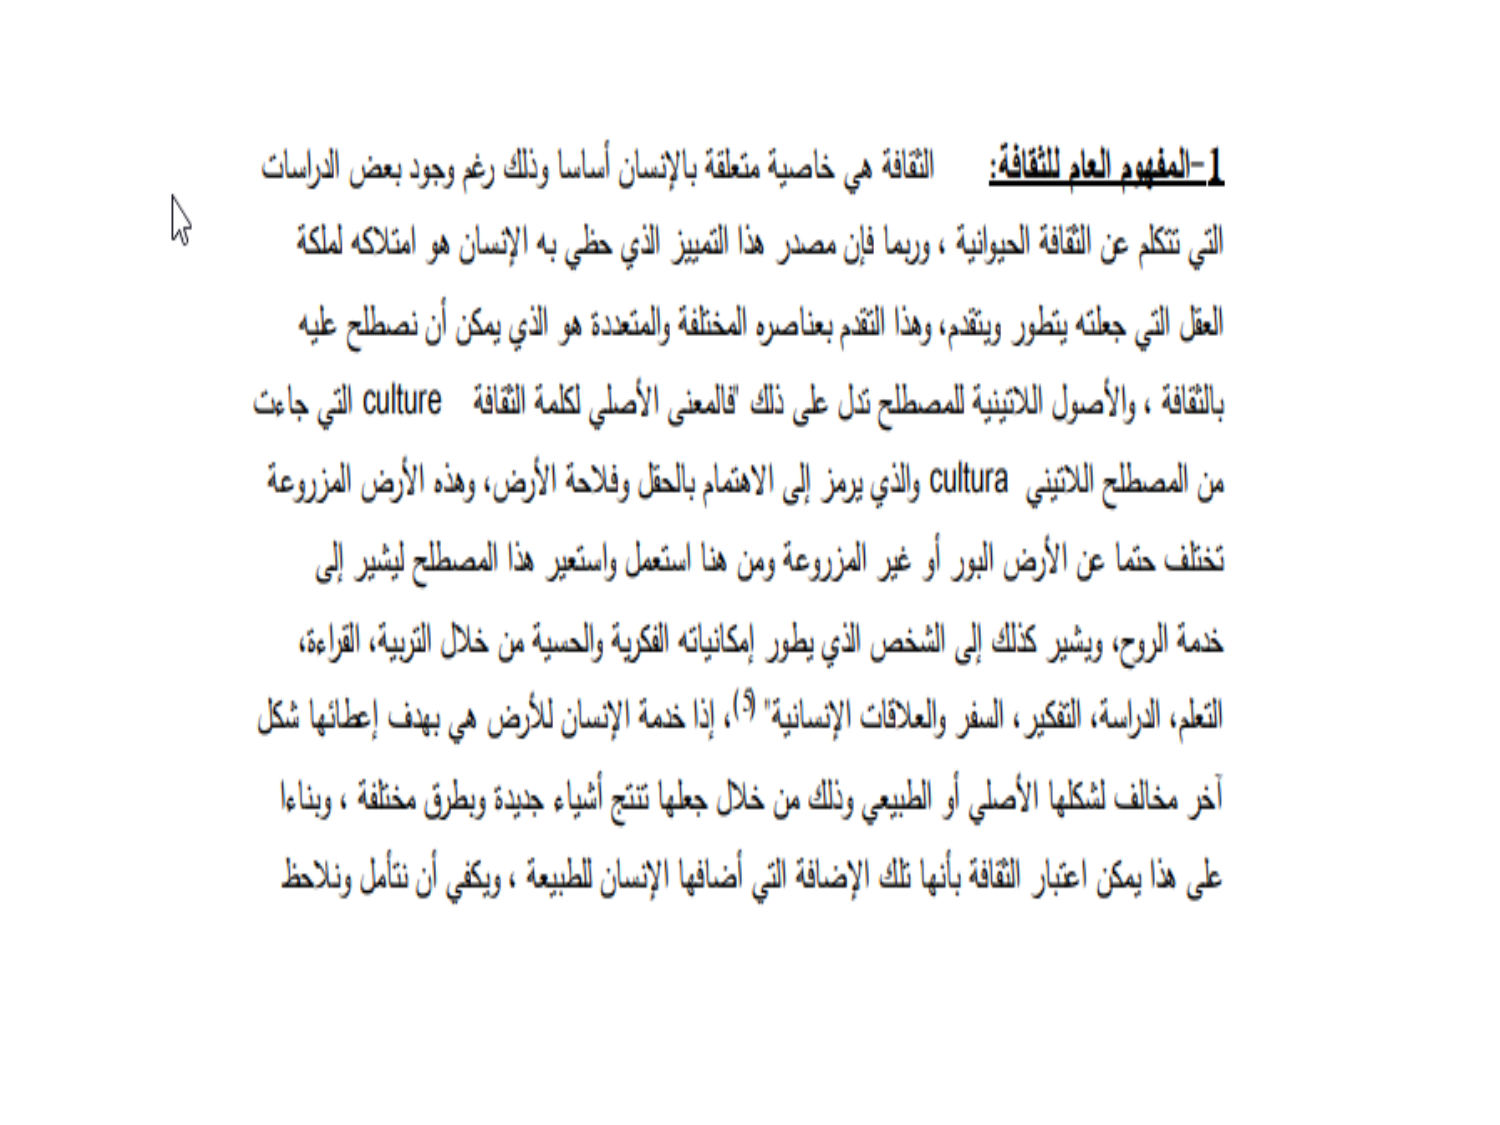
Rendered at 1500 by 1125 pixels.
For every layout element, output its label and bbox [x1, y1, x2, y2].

picture [100, 130, 1318, 929]
